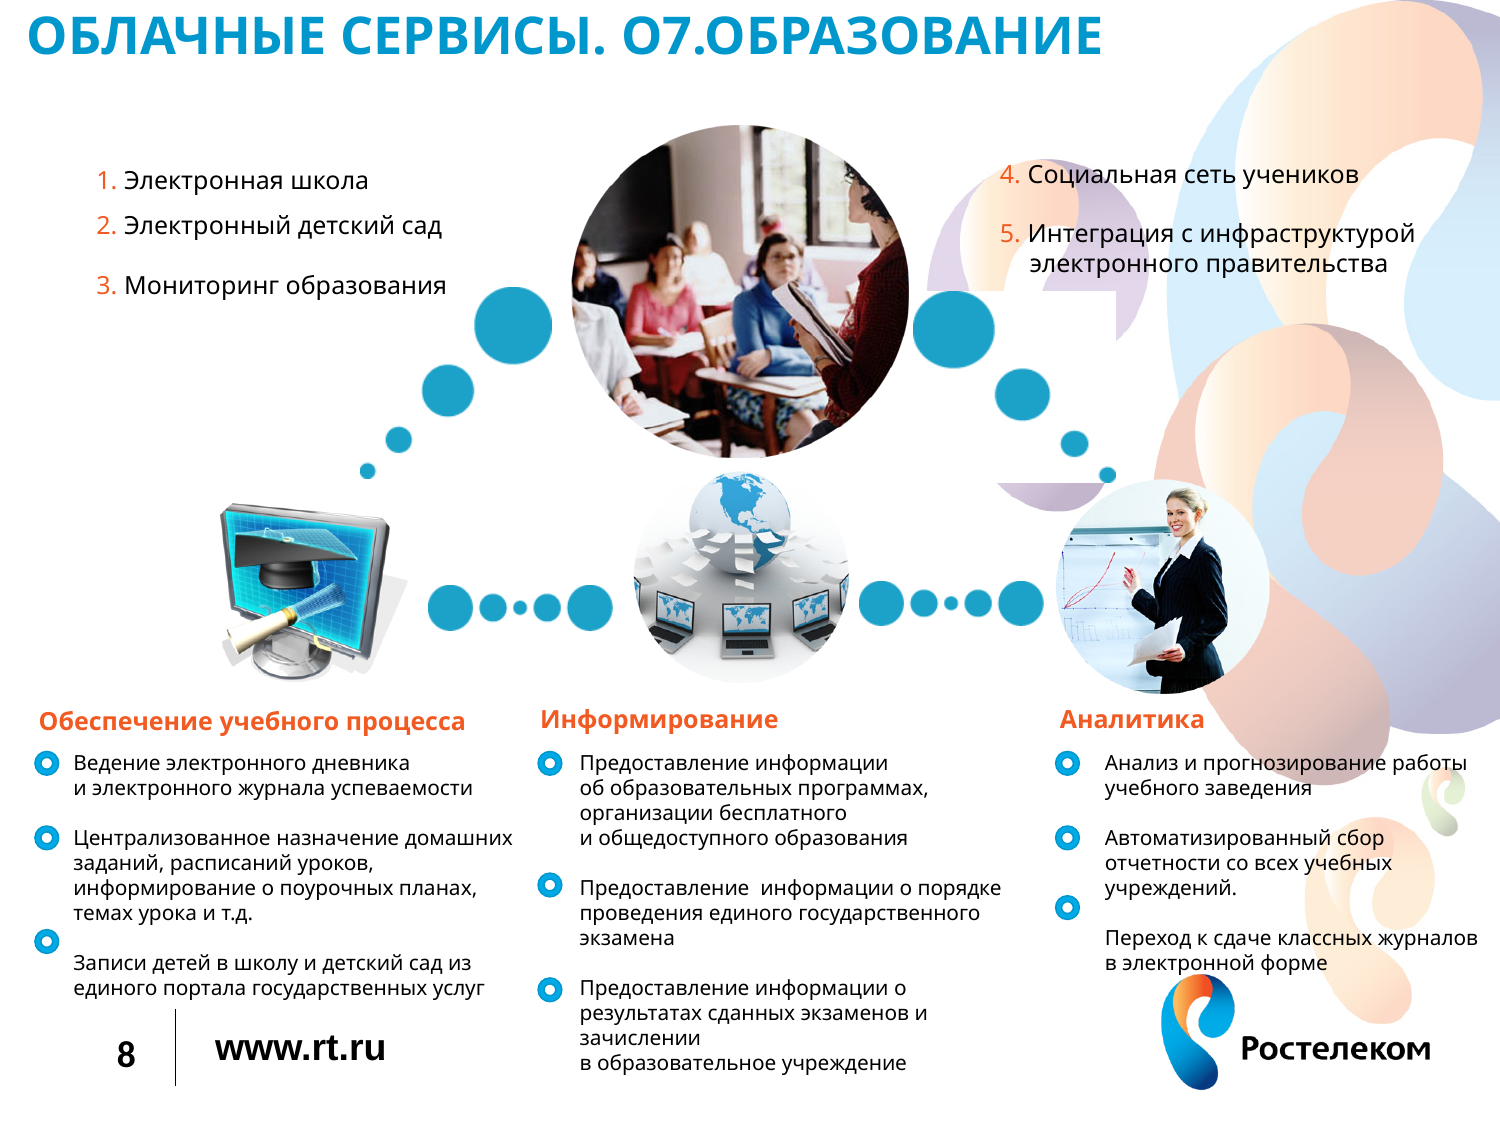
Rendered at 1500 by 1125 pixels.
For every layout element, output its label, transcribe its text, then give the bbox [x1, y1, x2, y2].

picture [571, 125, 909, 458]
text_box [1055, 751, 1080, 776]
text_box ОБЛАЧНЫЕ СЕРВИСЫ. О7.ОБРАЗОВАНИЕ [11, 0, 1495, 73]
picture [427, 584, 613, 631]
text_box Информирование [525, 696, 866, 742]
text_box [538, 977, 562, 1002]
text_box [34, 751, 58, 776]
text_box Аналитика [1045, 696, 1388, 742]
text_box [538, 873, 562, 897]
text_box 8 [17, 1022, 136, 1083]
text_box [34, 929, 59, 954]
text_box 4. Социальная сеть учеников 5. Интеграция с инфраструктурой электронного правительства [985, 150, 1436, 286]
text_box 1. Электронная школа 2. Электронный детский сад 3. Мониторинг образования [81, 157, 538, 367]
picture [633, 467, 850, 684]
text_box [1055, 826, 1080, 850]
text_box Ведение электронного дневника и электронного журнала успеваемости Централизованное назначение домашних заданий, расписаний уроков, информирование о поурочных планах, темах урока и т.д. Записи детей в школу и детский сад из единого портала государственных услуг [58, 742, 554, 1032]
text_box [538, 751, 562, 776]
text_box Обеспечение учебного процесса [23, 698, 491, 743]
text_box Предоставление информации об образовательных программах, организации бесплатного и общедоступного образования Предоставление информации о порядке проведения единого государственного экзамена Предоставление информации о результатах сданных экзаменов и зачислении в образовательное учреждение [564, 742, 1046, 1082]
text_box Анализ и прогнозирование работы учебного заведения Автоматизированный сбор отчетности со всех учебных учреждений. Переход к сдаче классных журналов в электронной форме [1090, 742, 1500, 982]
text_box [34, 826, 58, 850]
text_box [1055, 895, 1080, 920]
picture [191, 287, 552, 696]
picture [1046, 742, 1500, 1125]
picture [858, 0, 1500, 742]
